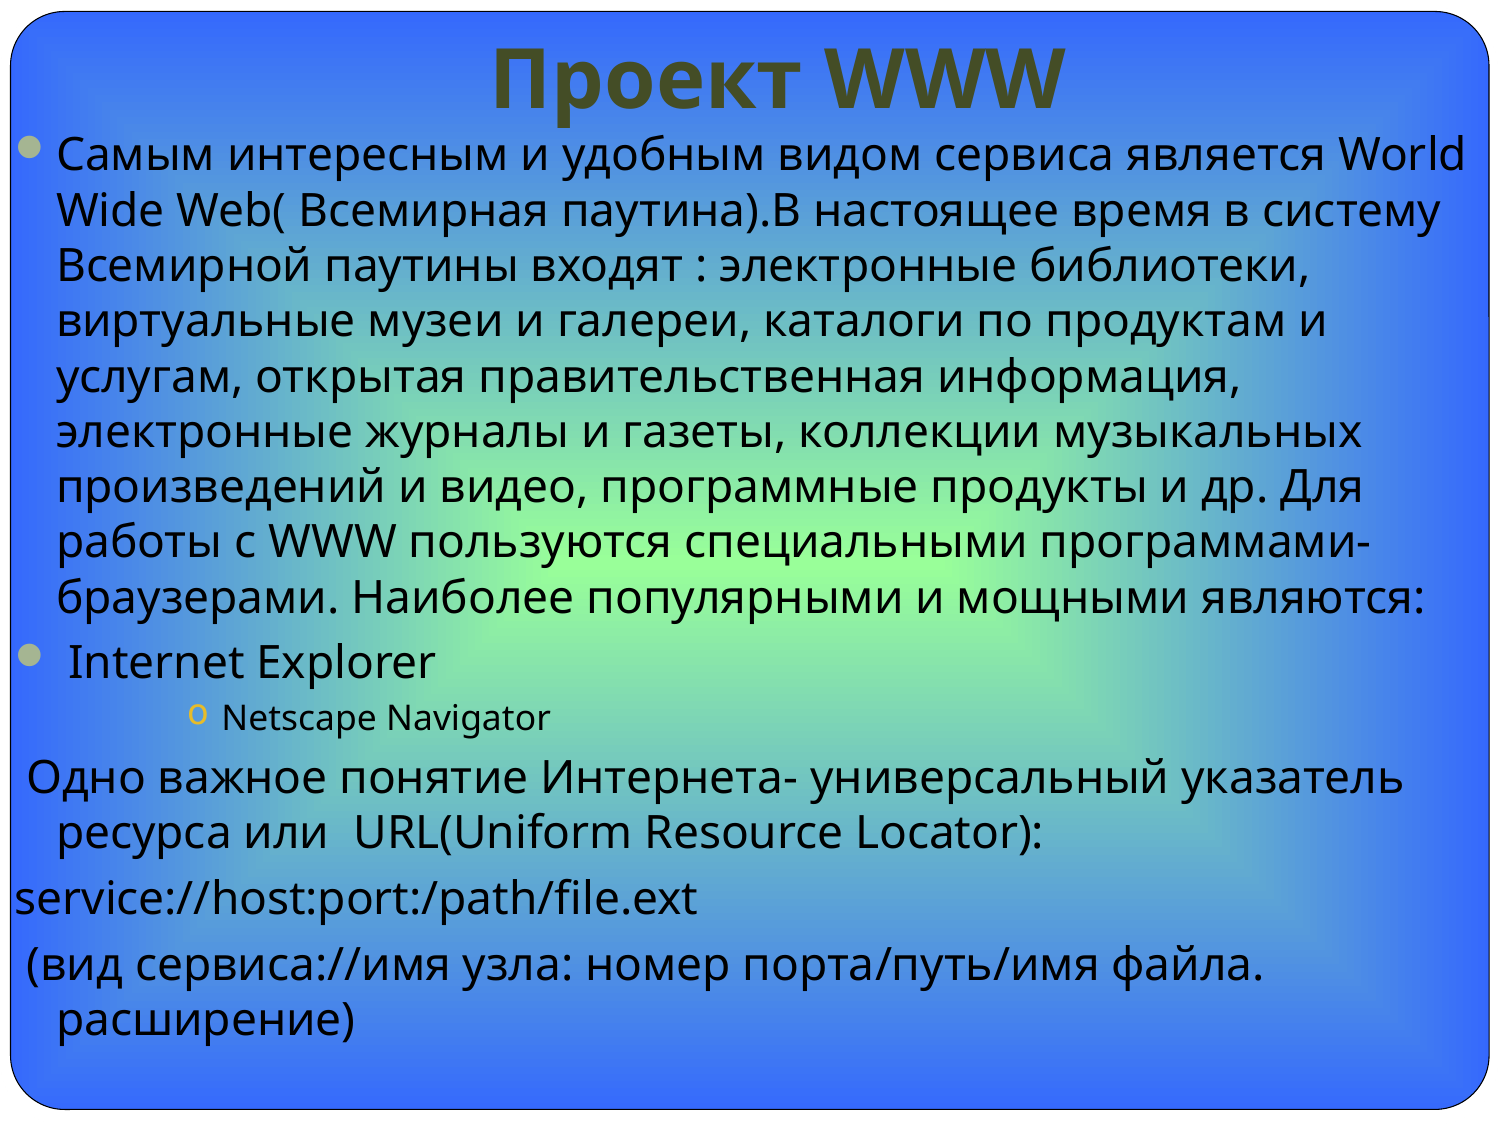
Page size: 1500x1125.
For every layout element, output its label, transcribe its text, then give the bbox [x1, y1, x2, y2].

list Самым интересным и удобным видом сервиса является World Wide Web( Всемирная паутина).В настоящее время в систему Всемирной паутины входят : электронные библиотеки, виртуальные музеи и галереи, каталоги по продуктам и услугам, открытая правительственная информация, электронные журналы и газеты, коллекции музыкальных произведений и видео, программные продукты и др. Для работы с WWW пользуются специальными программами- браузерами. Наиболее популярными и мощными являются: Internet Explorer Netscape Navigator Одно важное понятие Интернета- универсальный указатель ресурса или URL(Uniform Resource Locator): service://host:port:/path/file.ext (вид сервиса://имя узла: номер порта/путь/имя файла. расширение) [0, 117, 1500, 1079]
title Проект WWW [140, 0, 1416, 117]
